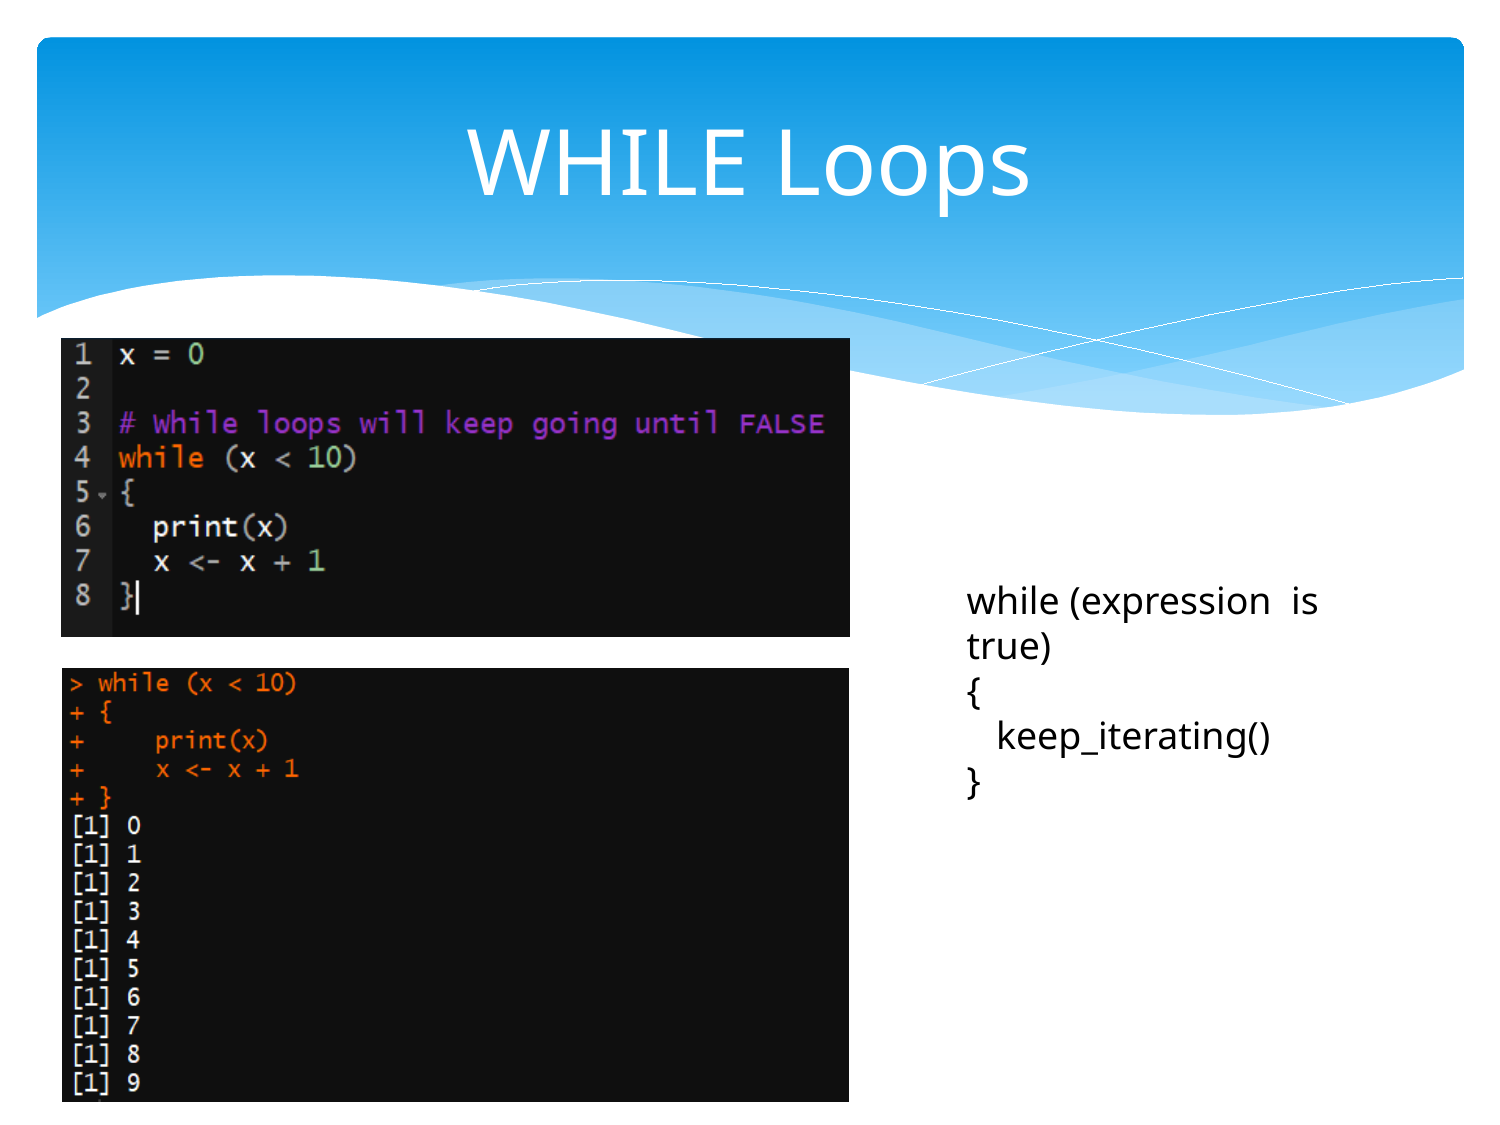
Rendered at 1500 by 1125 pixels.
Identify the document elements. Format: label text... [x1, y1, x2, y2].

title WHILE Loops [75, 55, 1425, 261]
text_box while (expression is true) { keep_iterating() } [951, 569, 1406, 810]
picture [61, 338, 850, 638]
picture [62, 667, 849, 1102]
